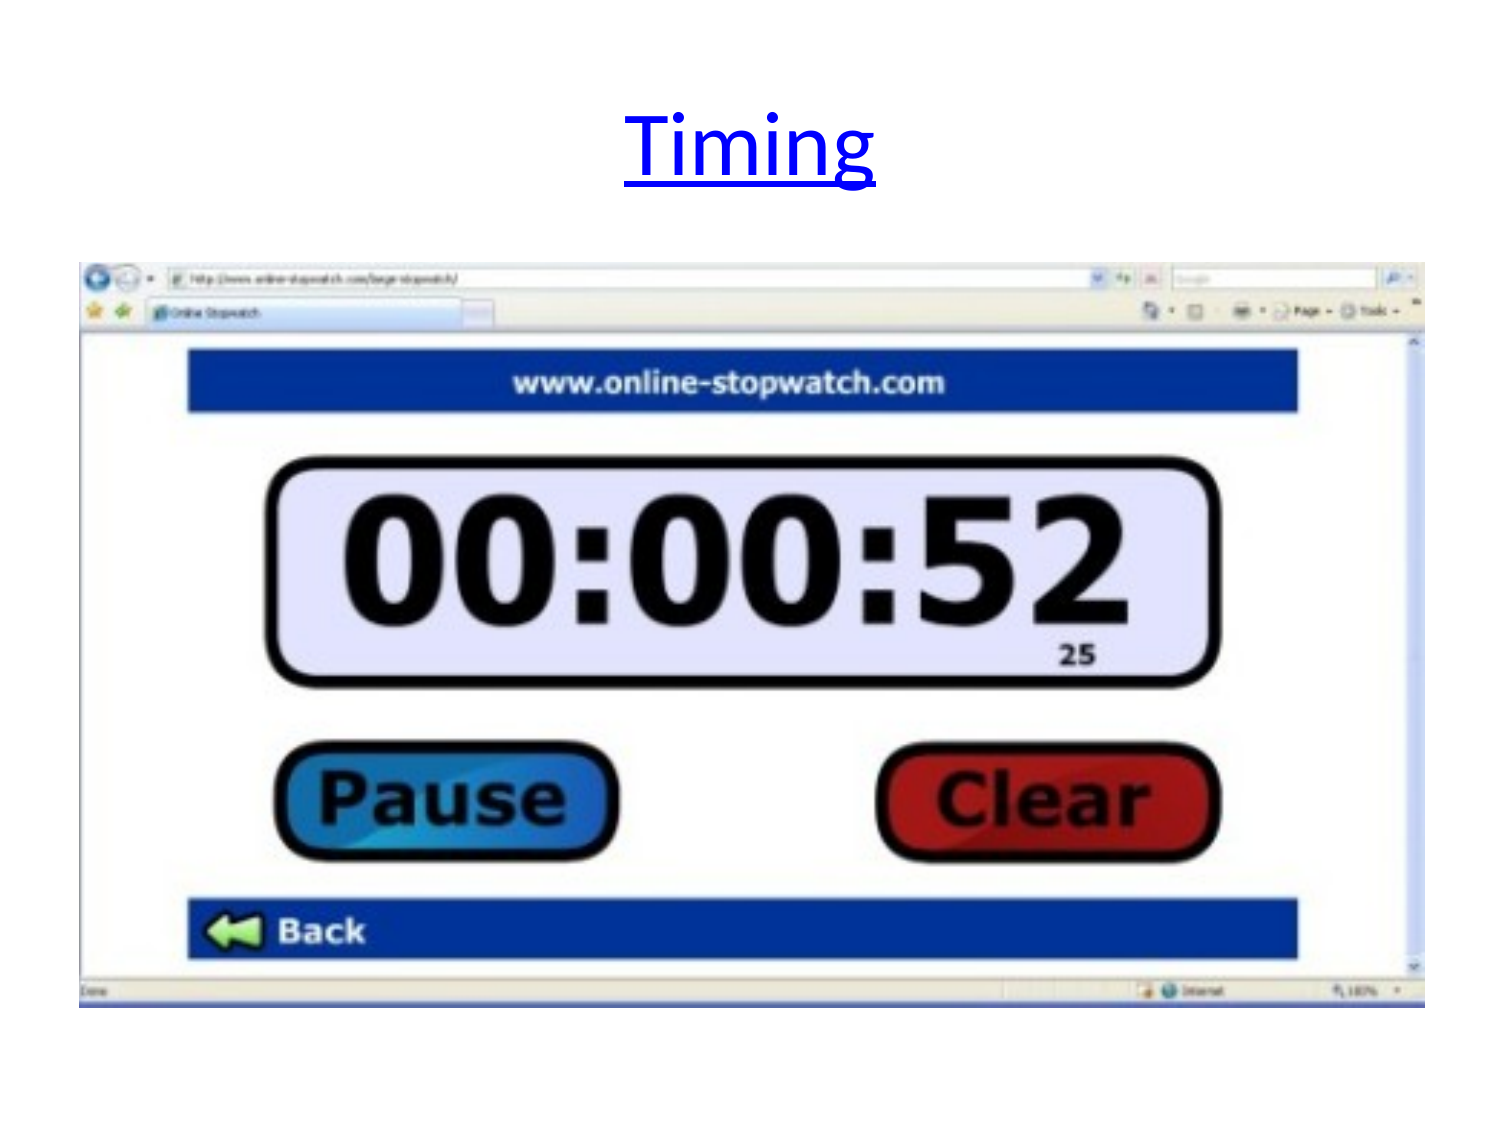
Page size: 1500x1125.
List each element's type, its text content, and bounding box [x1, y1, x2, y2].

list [78, 262, 1426, 1008]
title Timing [75, 45, 1425, 233]
